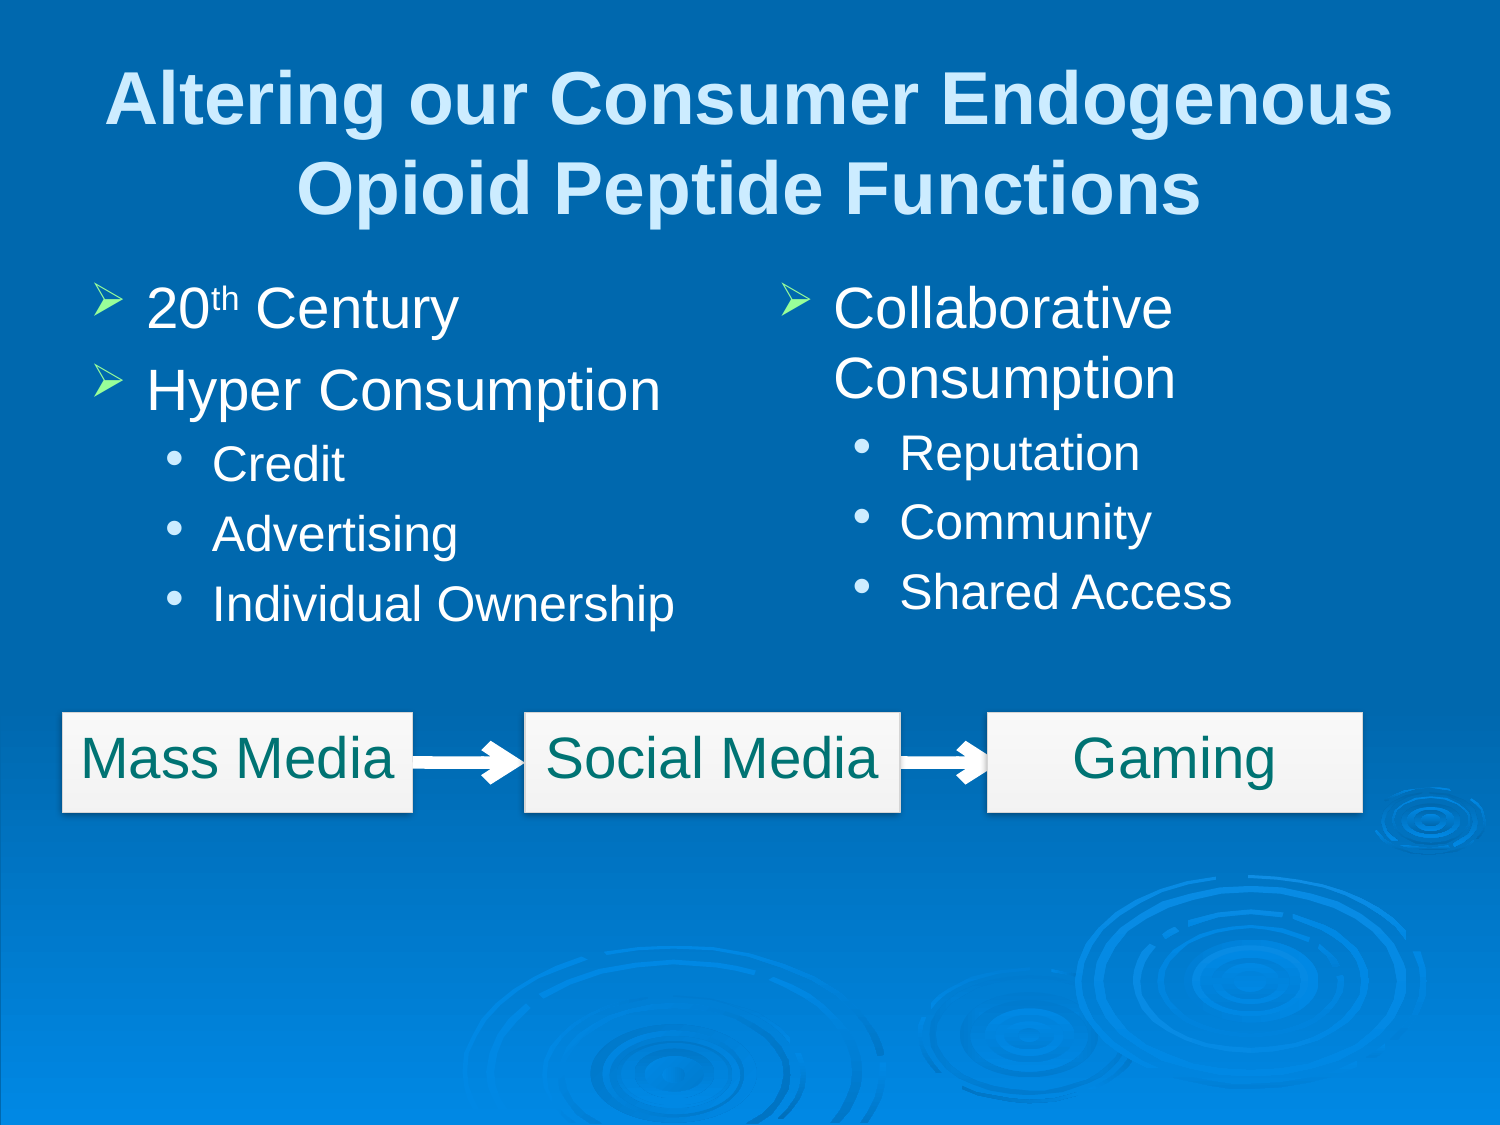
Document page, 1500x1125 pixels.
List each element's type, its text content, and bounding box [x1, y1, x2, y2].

title Altering our Consumer Endogenous Opioid Peptide Functions [74, 45, 1426, 233]
text_box Mass Media [62, 712, 413, 813]
text_box Social Media [524, 712, 901, 813]
list 20th Century Hyper Consumption Credit Advertising Individual Ownership [74, 262, 738, 701]
list Collaborative Consumption Reputation Community Shared Access [762, 262, 1426, 676]
text_box Gaming [987, 712, 1363, 813]
